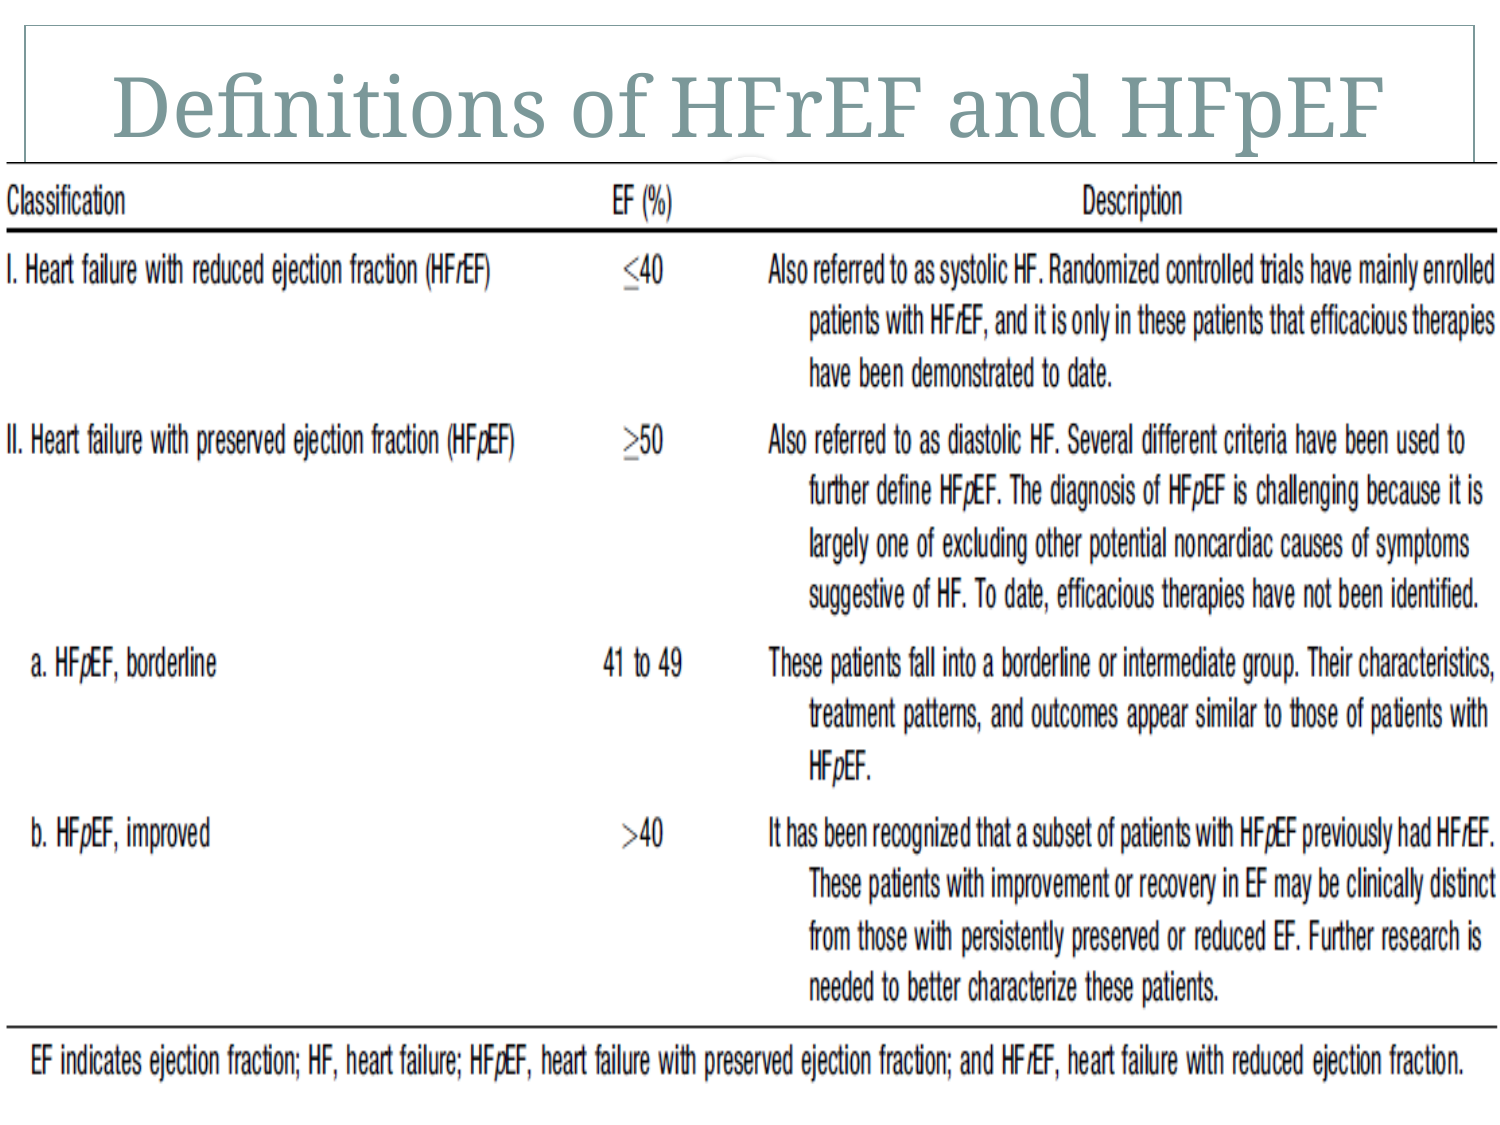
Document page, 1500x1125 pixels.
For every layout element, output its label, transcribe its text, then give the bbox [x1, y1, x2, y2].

picture [0, 162, 1500, 1101]
title Definitions of HFrEF and HFpEF [49, 37, 1450, 160]
